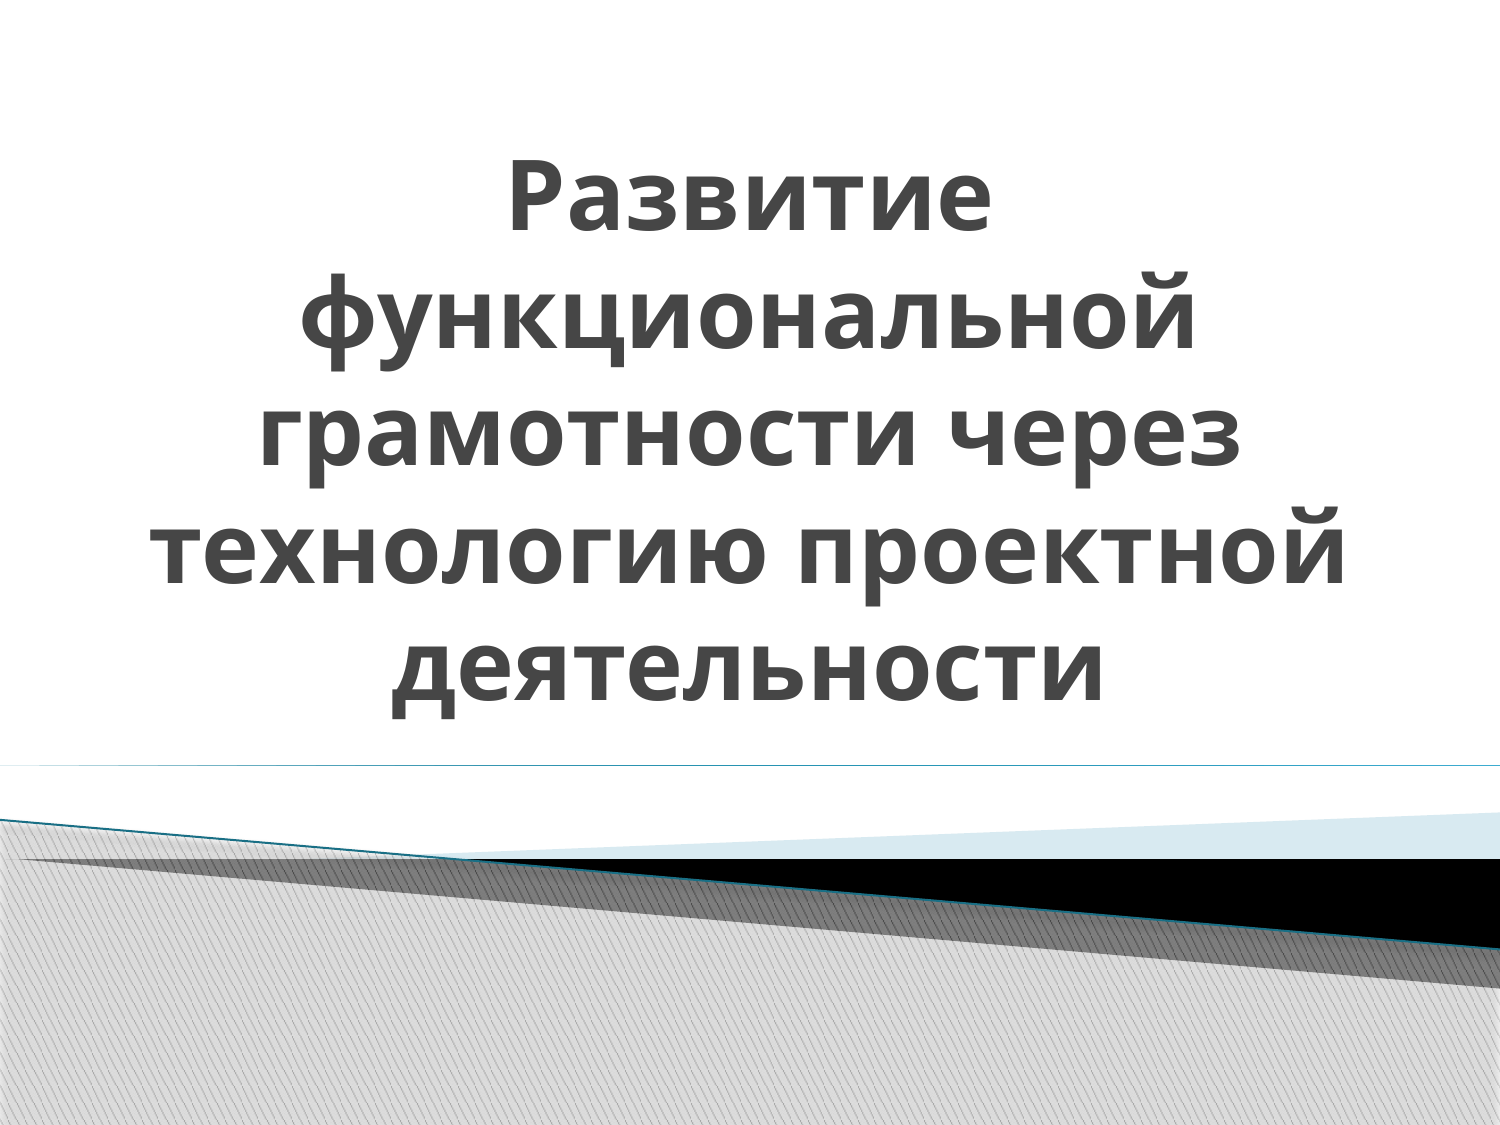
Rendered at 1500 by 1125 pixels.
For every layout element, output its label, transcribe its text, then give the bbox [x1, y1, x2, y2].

picture [5, 859, 1500, 989]
title Развитие функциональной грамотности через технологию проектной деятельности [112, 125, 1388, 728]
